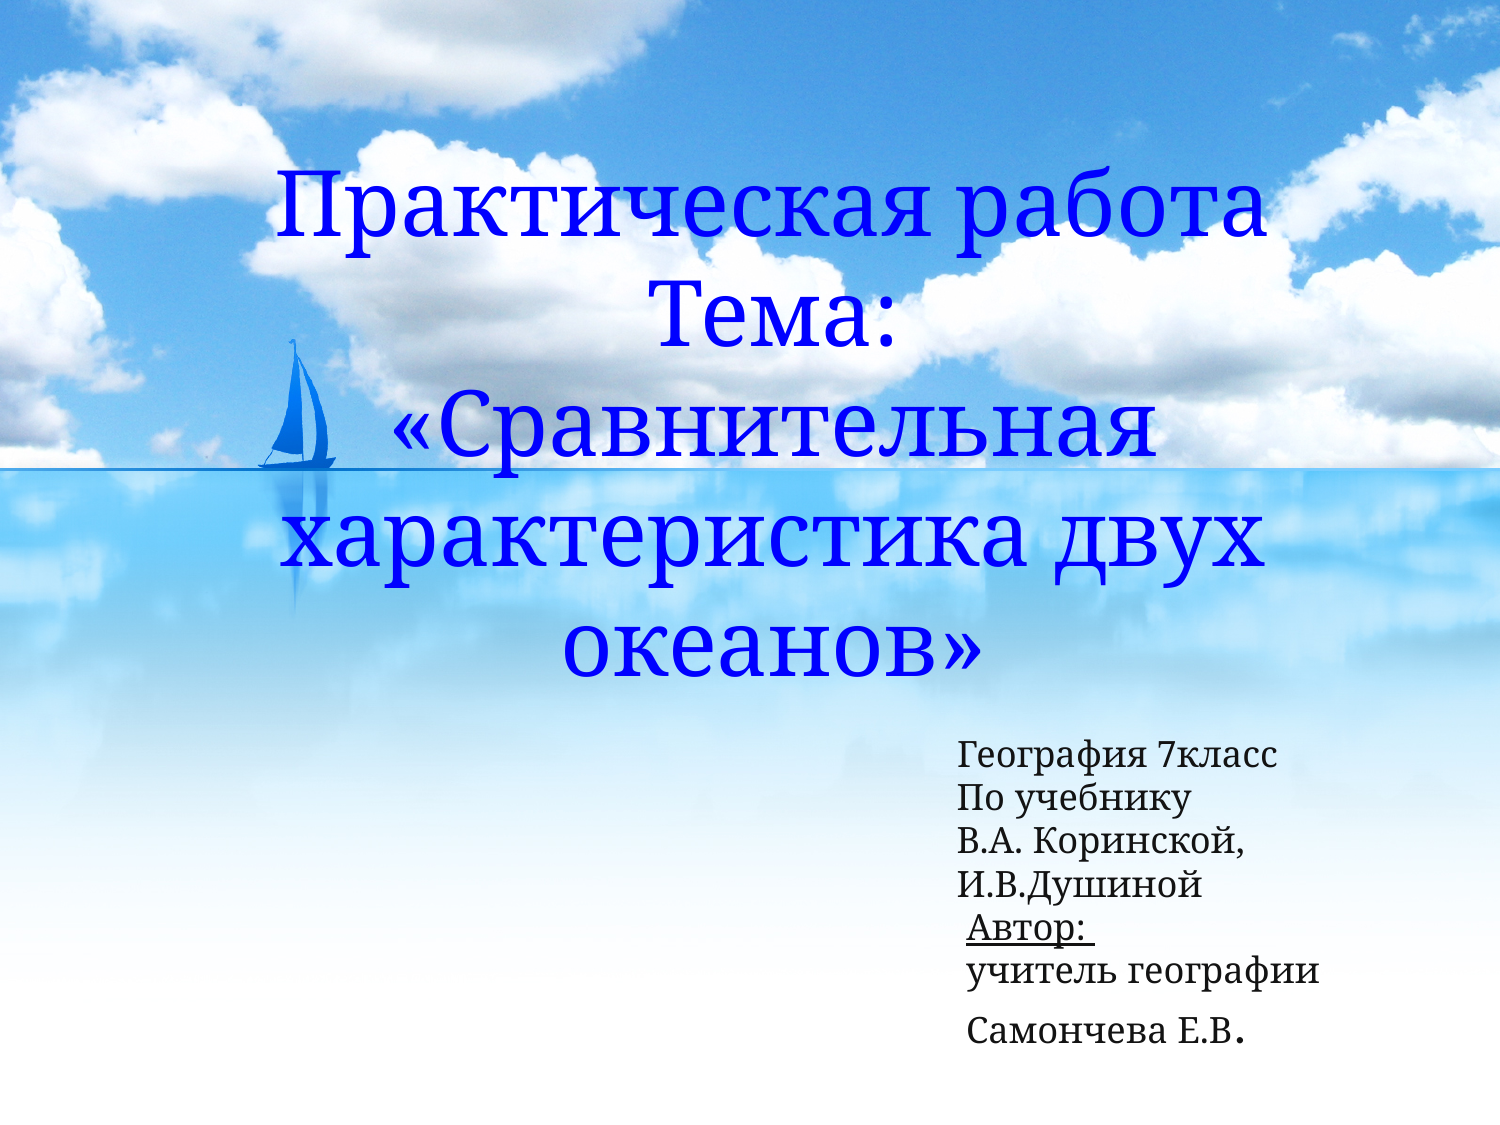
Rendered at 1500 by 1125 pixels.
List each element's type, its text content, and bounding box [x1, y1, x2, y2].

title География 7класс По учебнику В.А. Коринской, И.В.Душиной Автор: учитель географии Самончева Е.В. [809, 723, 1447, 1125]
text_box Практическая работа Тема: «Сравнительная характеристика двух океанов» [147, 137, 1400, 702]
picture [0, 0, 1500, 1125]
